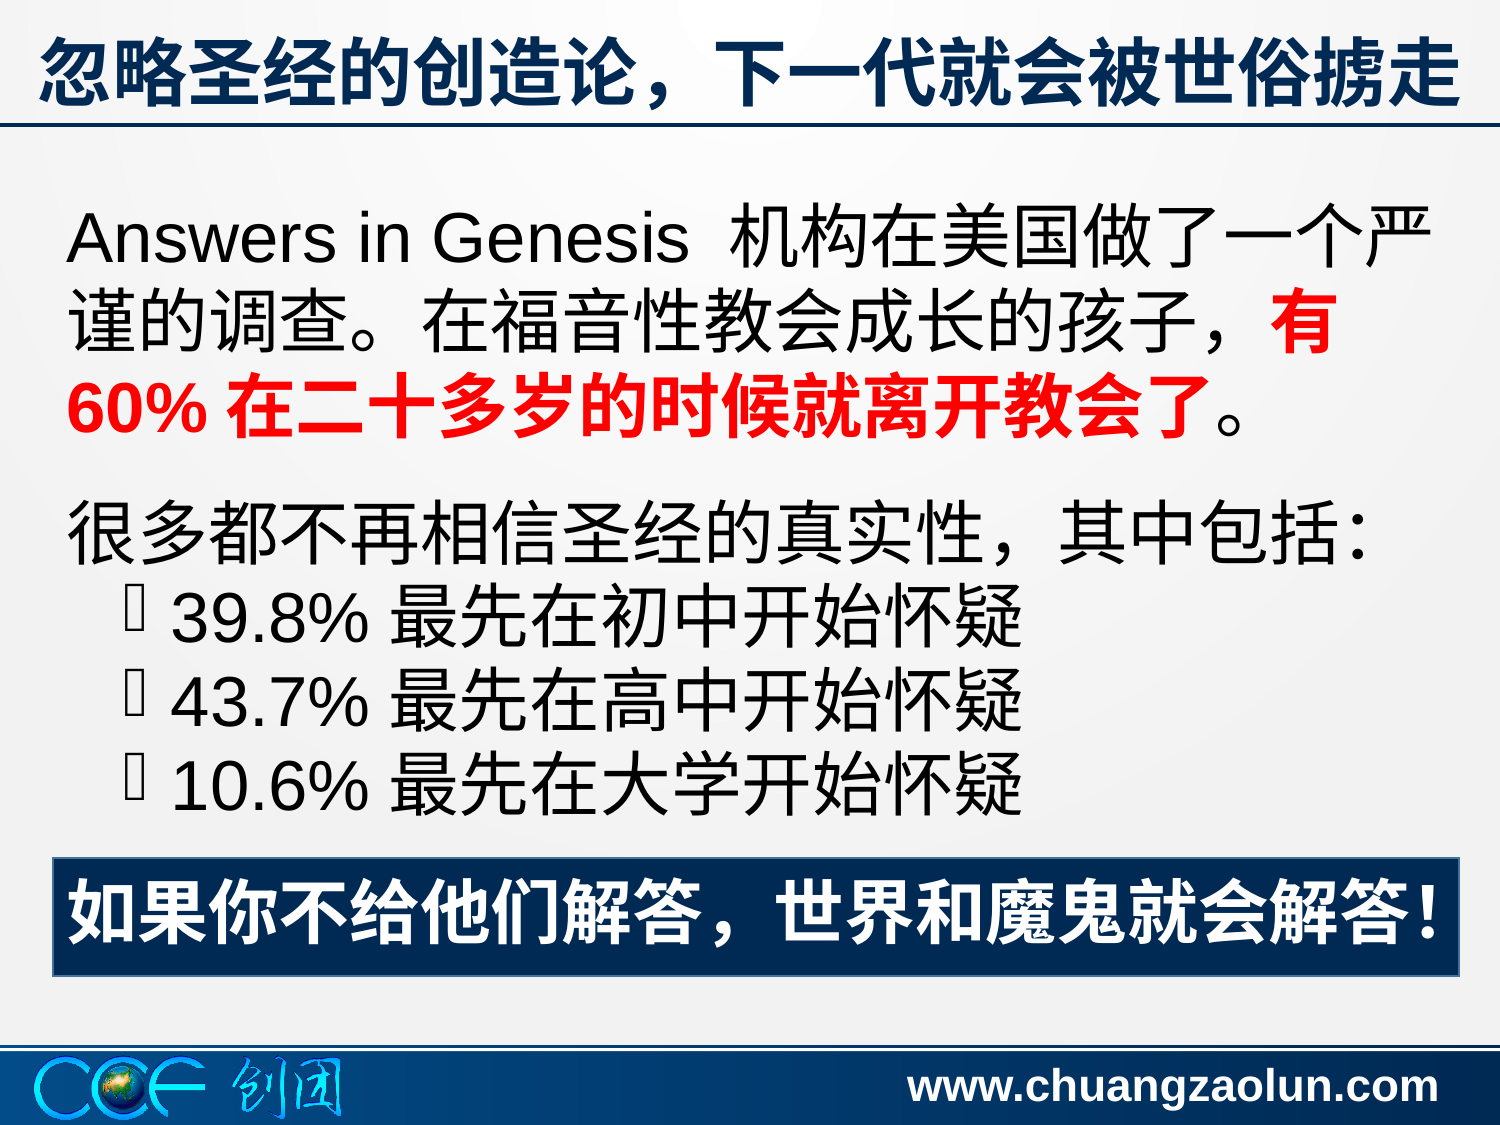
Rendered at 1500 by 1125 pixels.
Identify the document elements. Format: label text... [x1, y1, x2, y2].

title 忽略圣经的创造论，下一代就会被世俗掳走 [0, 28, 1500, 126]
list Answers in Genesis 机构在美国做了一个严谨的调查。在福音性教会成长的孩子，有60%在二十多岁的时候就离开教会了。 很多都不再相信圣经的真实性，其中包括： 39.8%最先在初中开始怀疑 43.7%最先在高中开始怀疑 10.6%最先在大学开始怀疑 如果你不给他们解答，世界和魔鬼就会解答！ [51, 184, 1483, 961]
text_box [52, 961, 1460, 977]
picture [29, 1051, 344, 1125]
